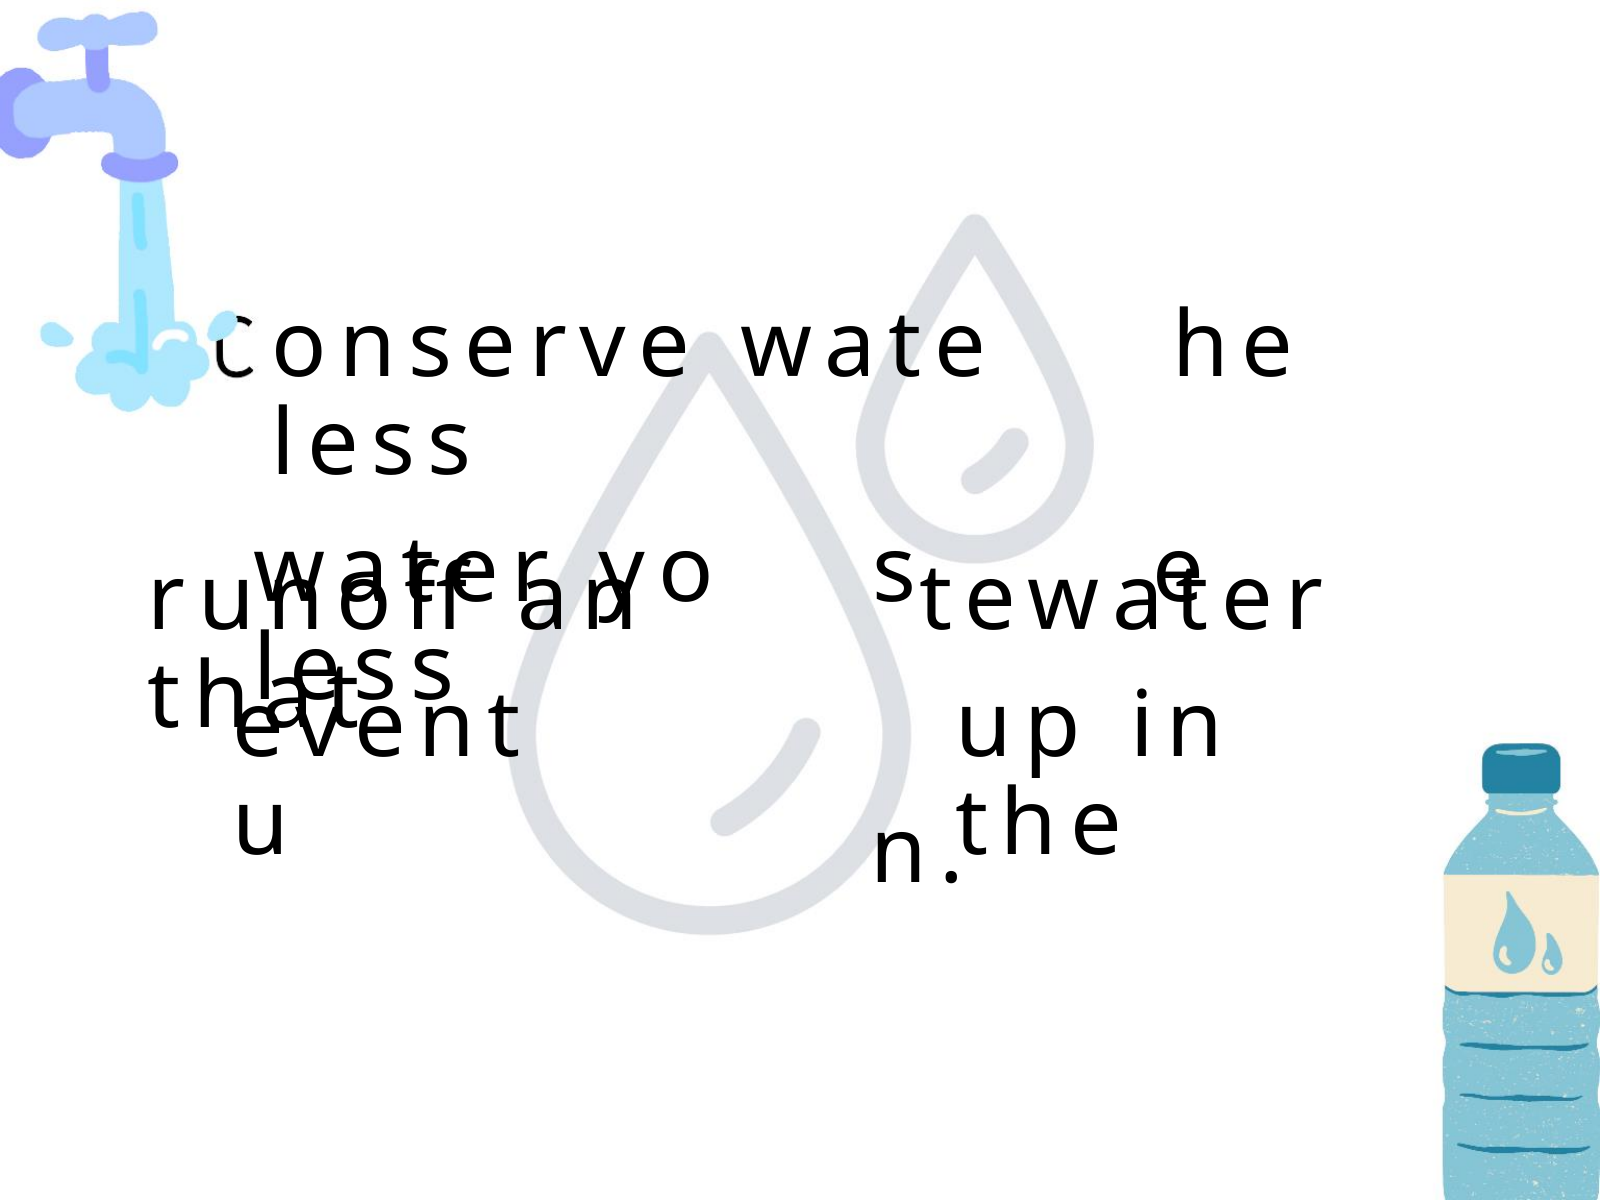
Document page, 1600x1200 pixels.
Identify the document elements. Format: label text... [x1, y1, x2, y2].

text_box n. [870, 802, 970, 902]
text_box [0, 0, 1600, 1200]
text_box runoff an tewater that [147, 549, 1478, 746]
text_box onserve wate he less water yo s e less [253, 296, 1416, 549]
text_box eventu [232, 676, 562, 873]
text_box up in the [955, 676, 1393, 873]
